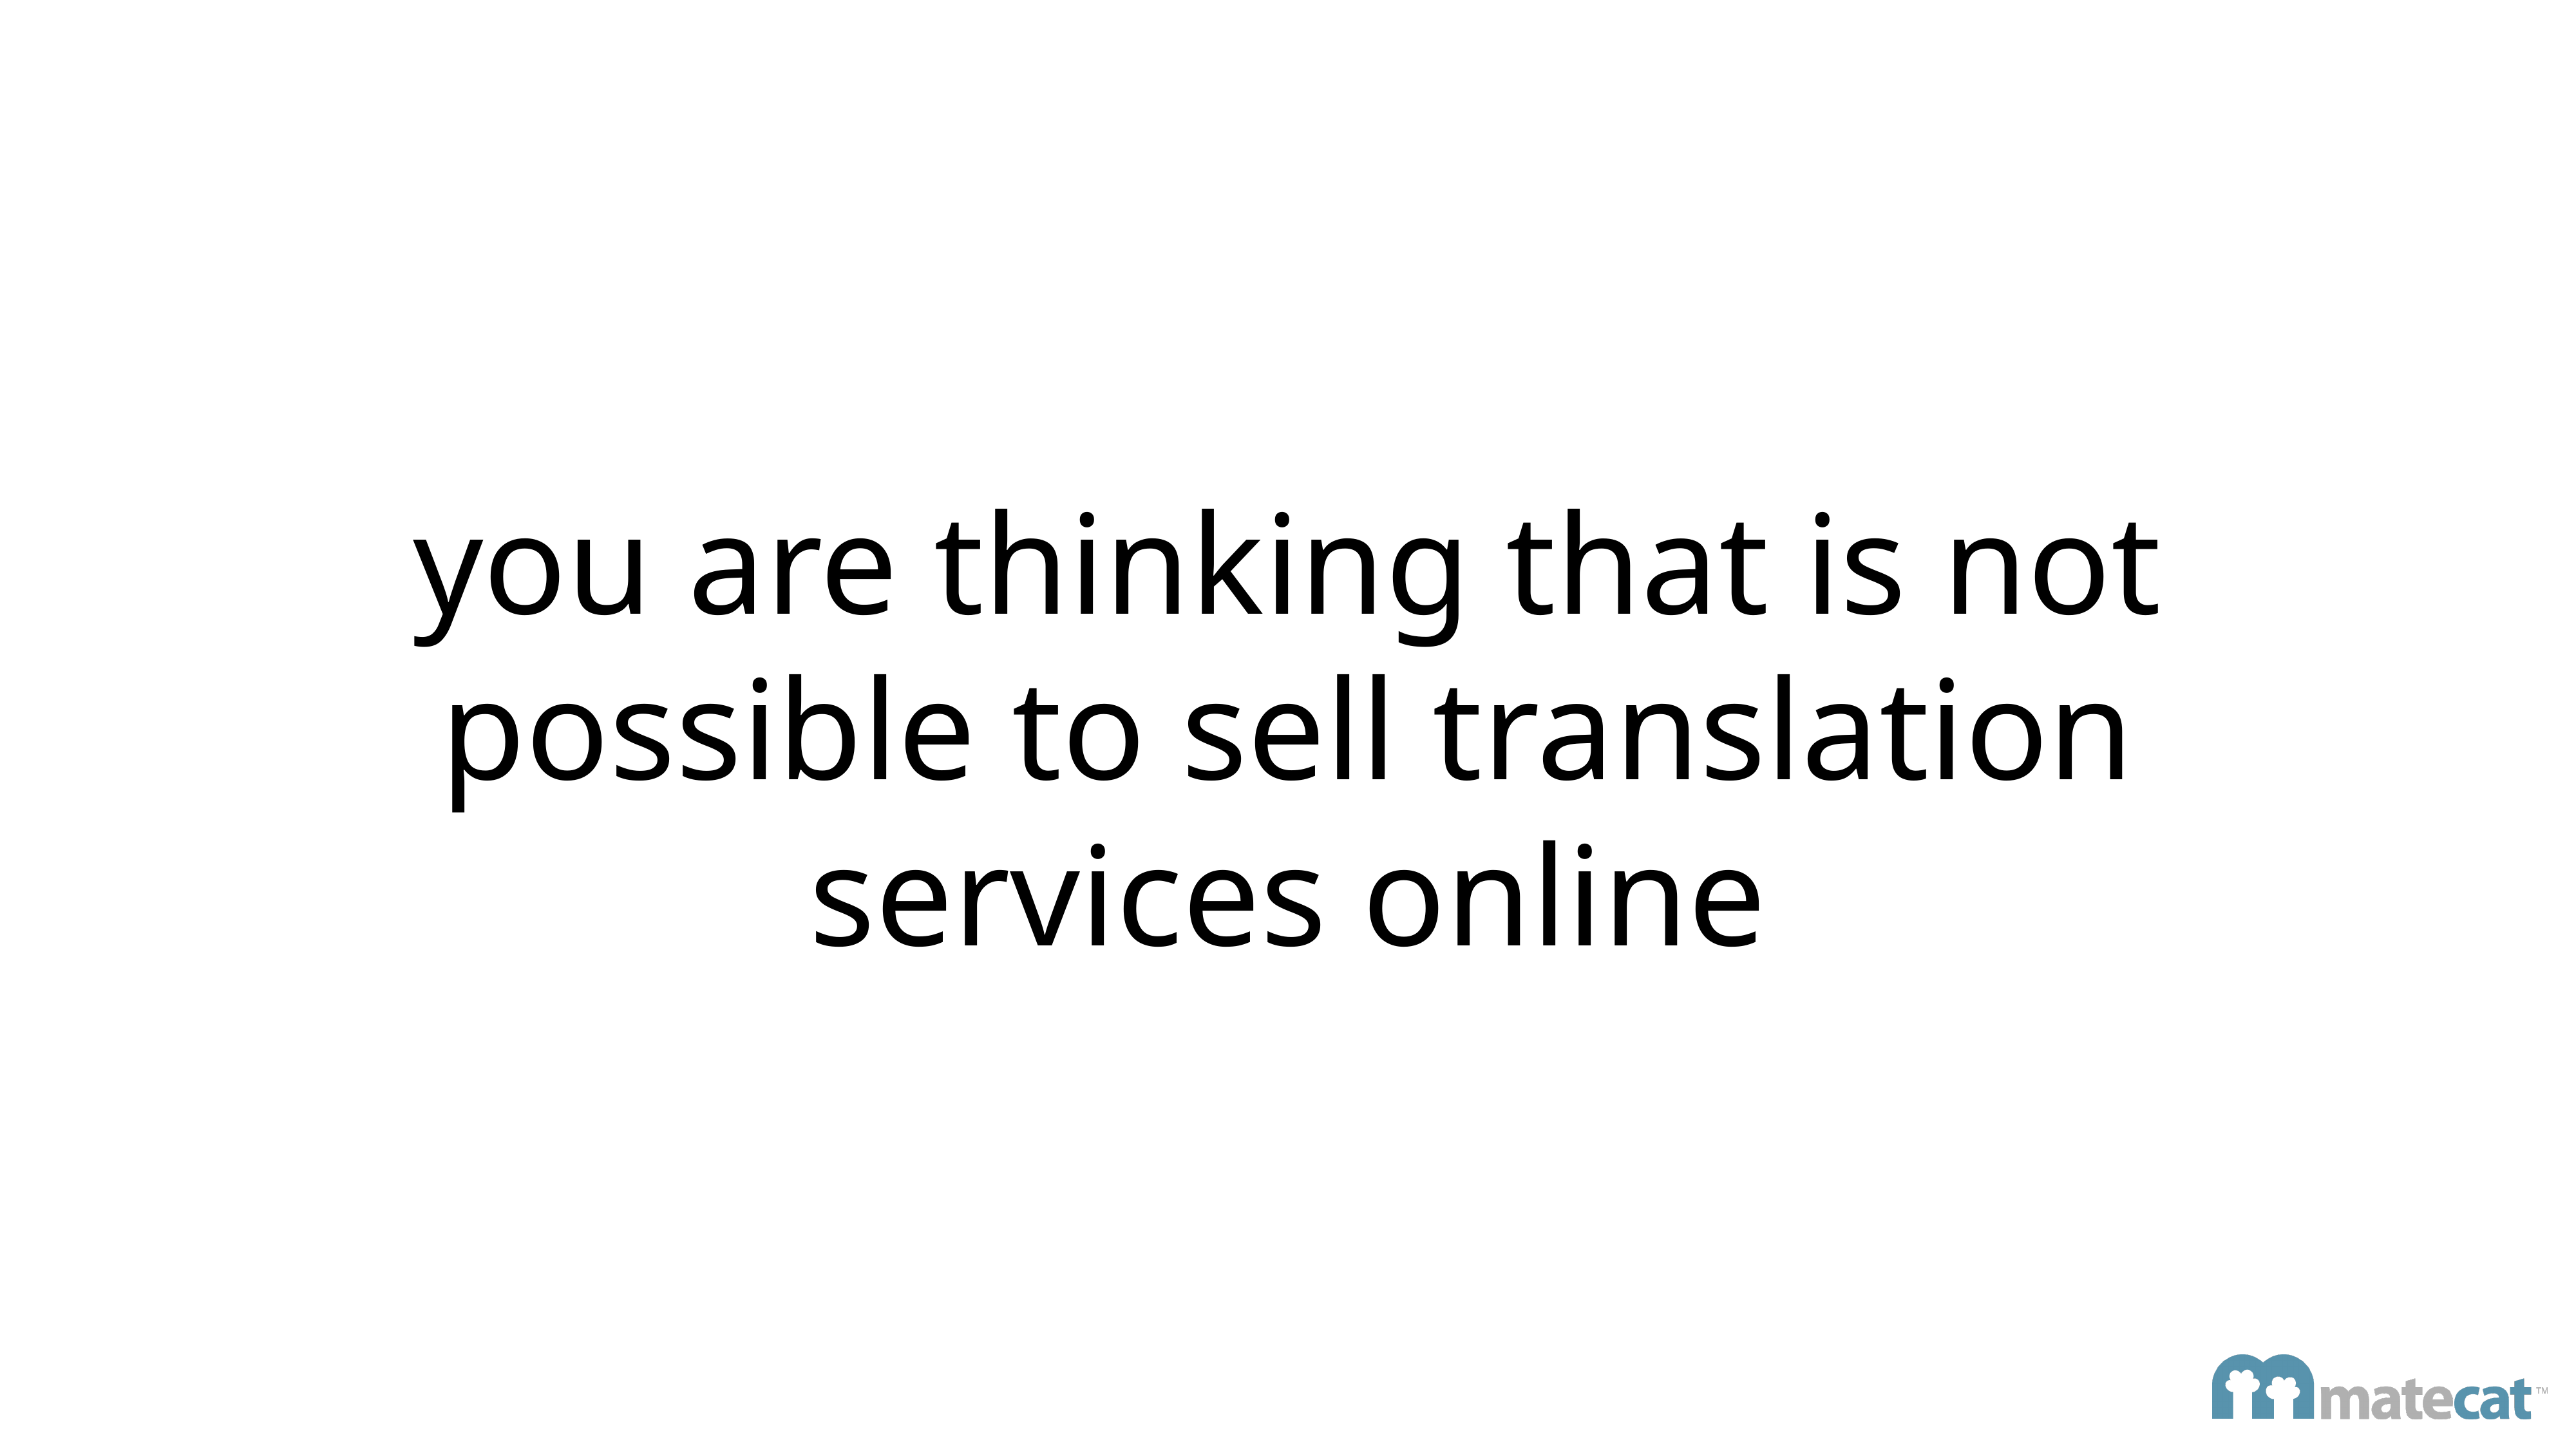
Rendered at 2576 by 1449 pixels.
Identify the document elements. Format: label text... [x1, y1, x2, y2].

picture [2212, 1354, 2548, 1419]
title you are thinking that is not possible to sell translation services online [187, 478, 2389, 971]
